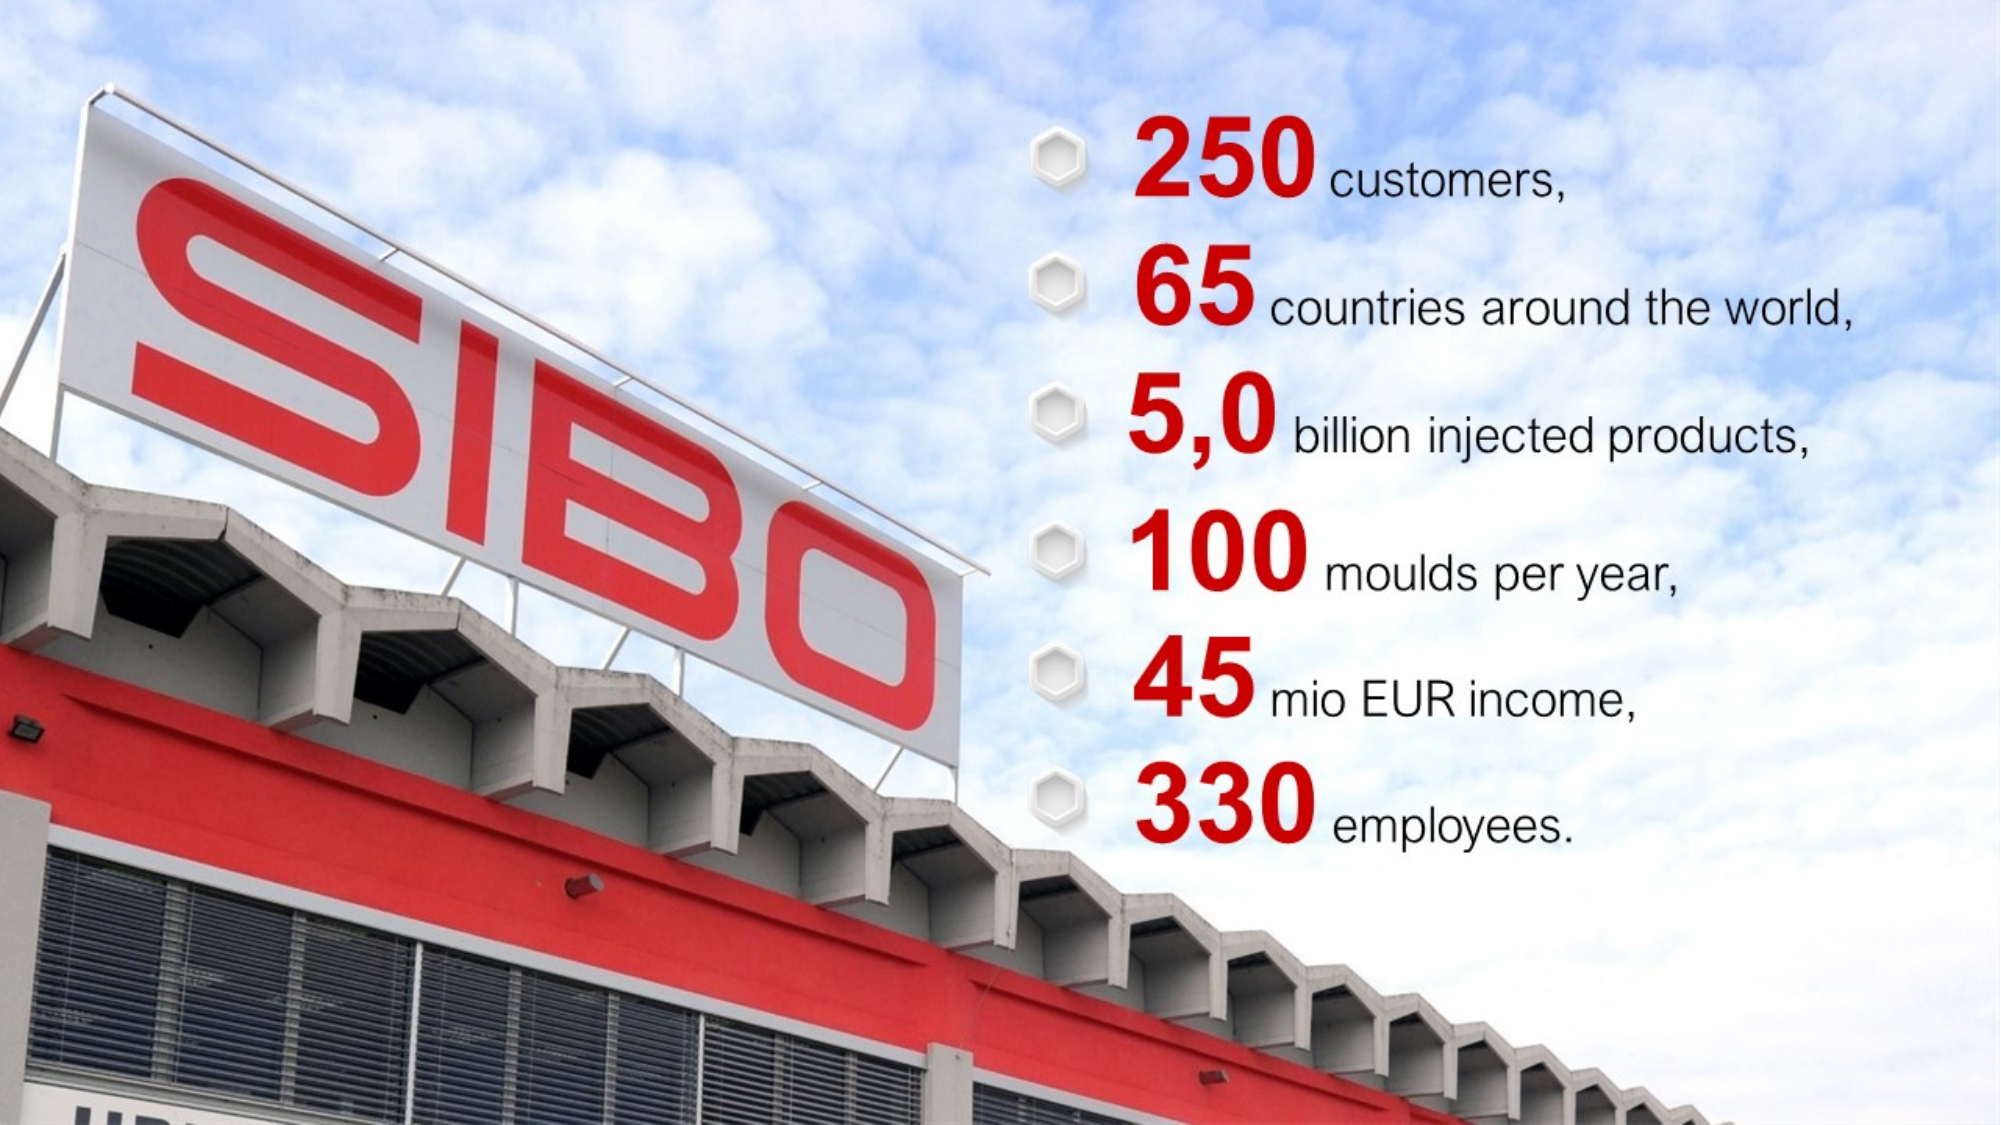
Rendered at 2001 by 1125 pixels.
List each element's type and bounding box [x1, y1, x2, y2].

list [0, 0, 2000, 1125]
